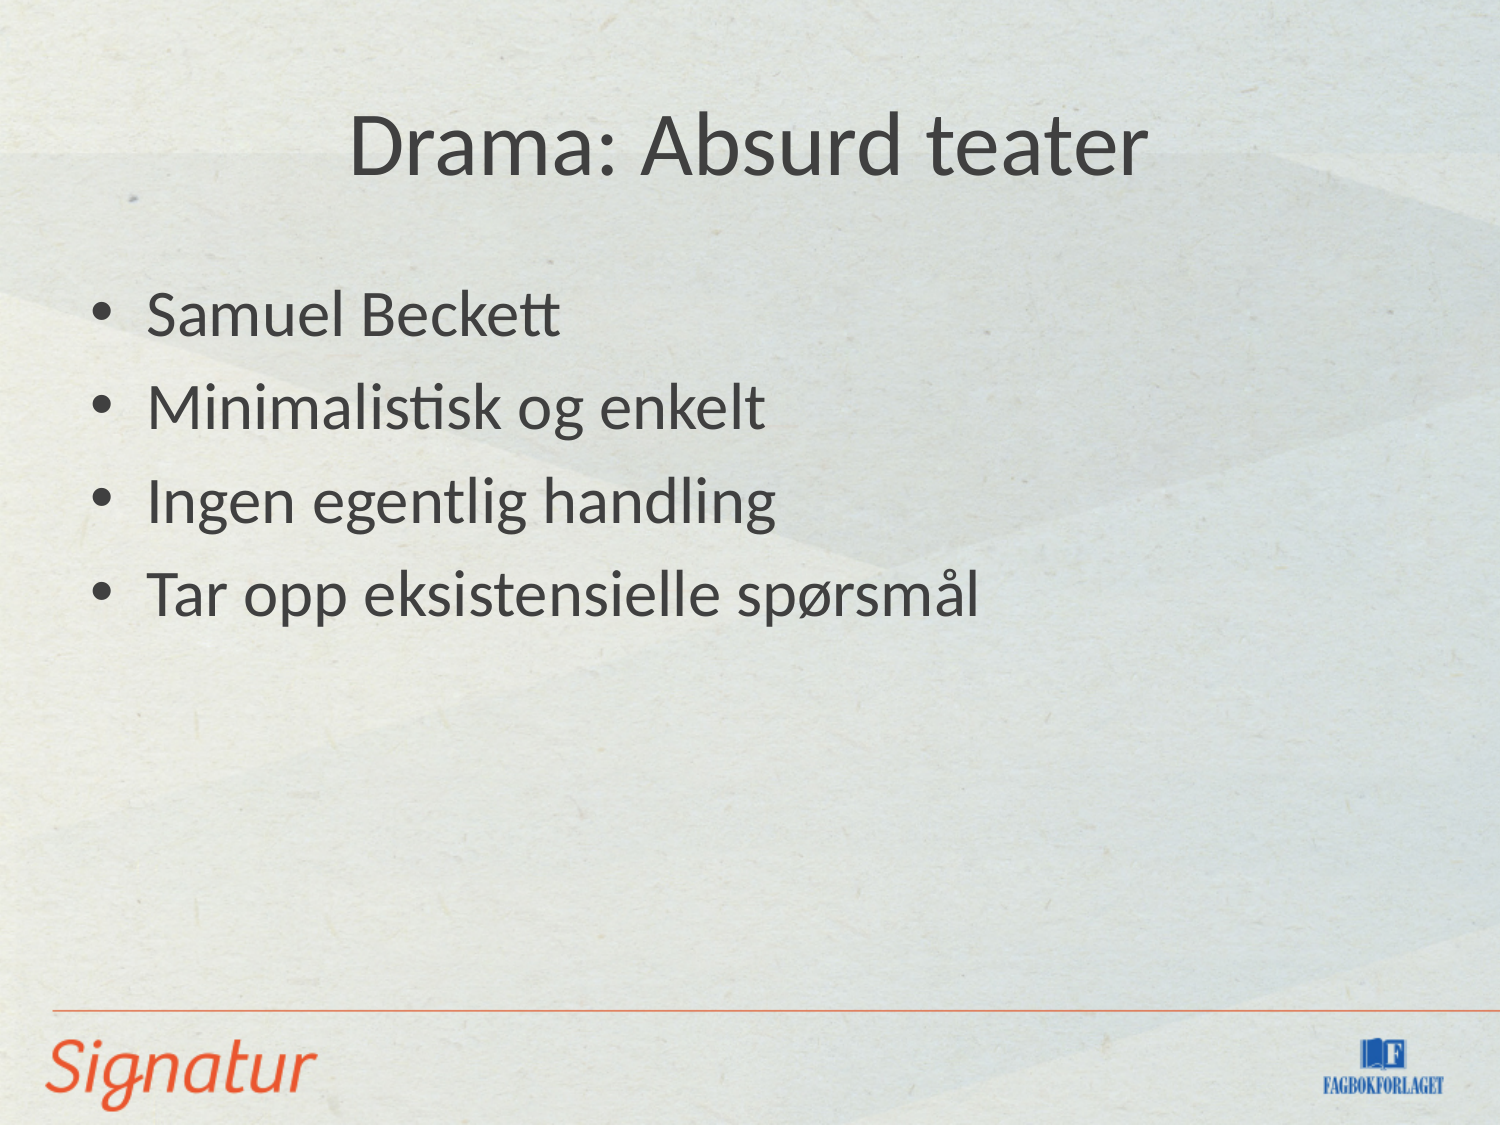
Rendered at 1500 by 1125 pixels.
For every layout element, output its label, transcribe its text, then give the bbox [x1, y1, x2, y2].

list Samuel Beckett Minimalistisk og enkelt Ingen egentlig handling Tar opp eksistensielle spørsmål [75, 262, 1425, 1005]
picture [0, 0, 1500, 1125]
title Drama: Absurd teater [75, 45, 1425, 233]
